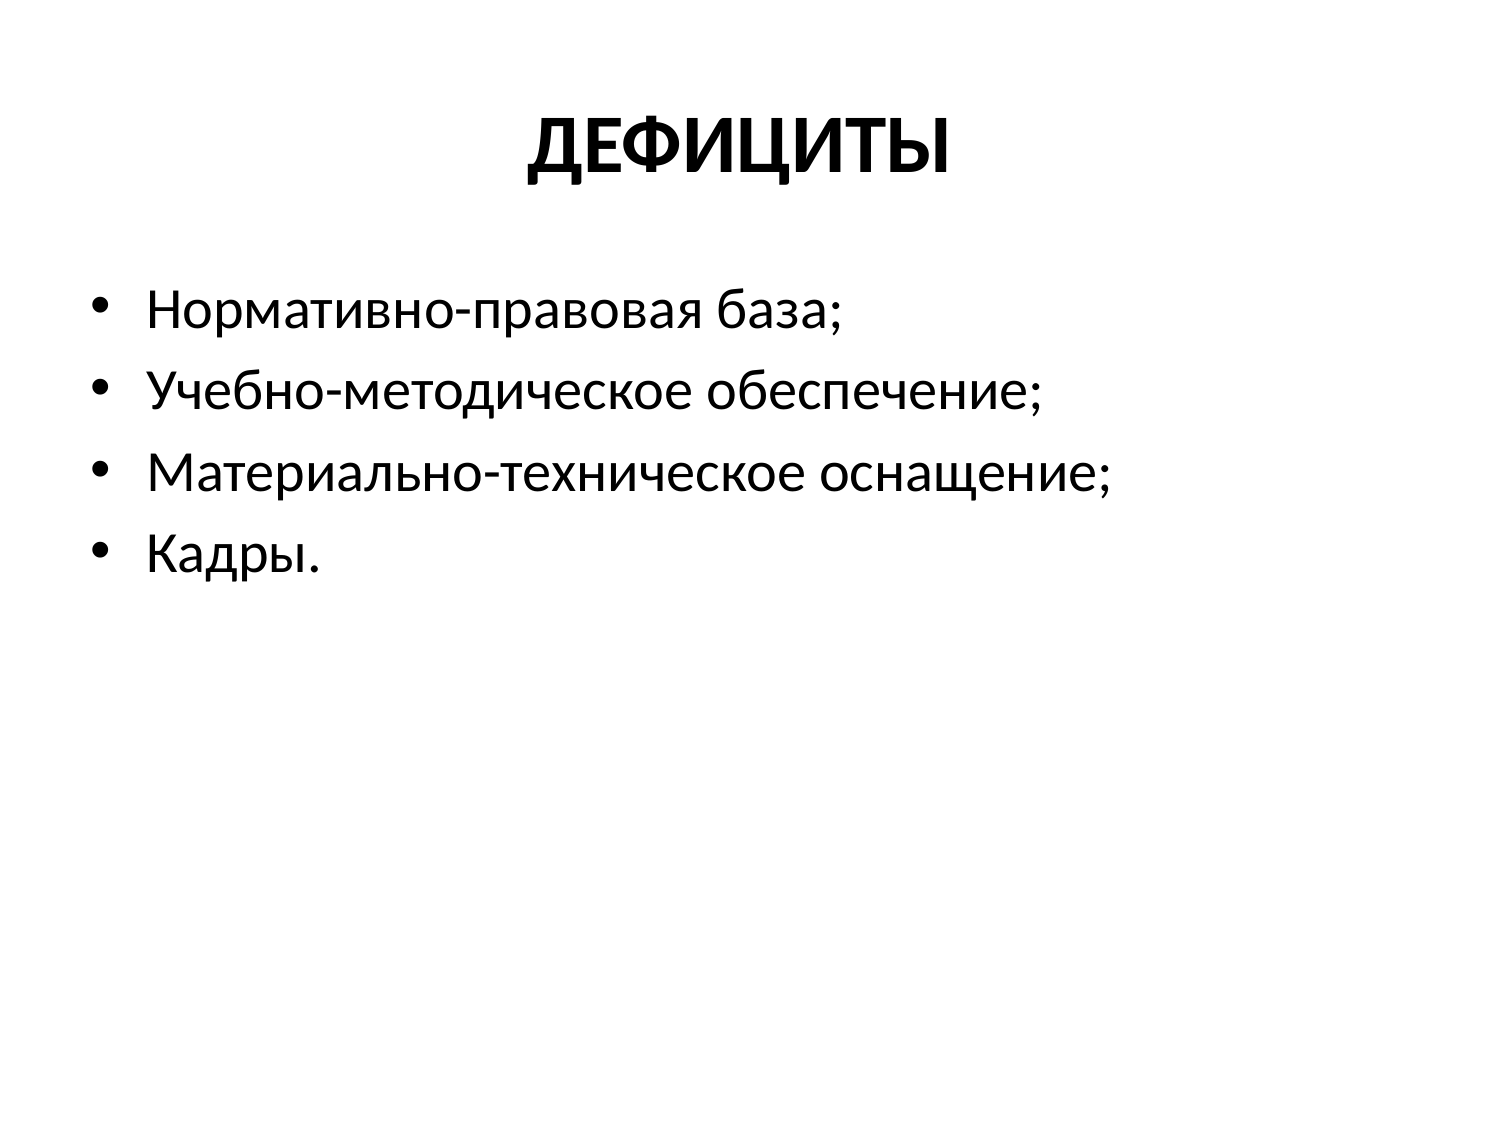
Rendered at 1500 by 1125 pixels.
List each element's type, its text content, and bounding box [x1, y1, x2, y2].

title ДЕФИЦИТЫ [75, 45, 1425, 233]
list Нормативно-правовая база; Учебно-методическое обеспечение; Материально-техническое оснащение; Кадры. [75, 262, 1425, 1005]
